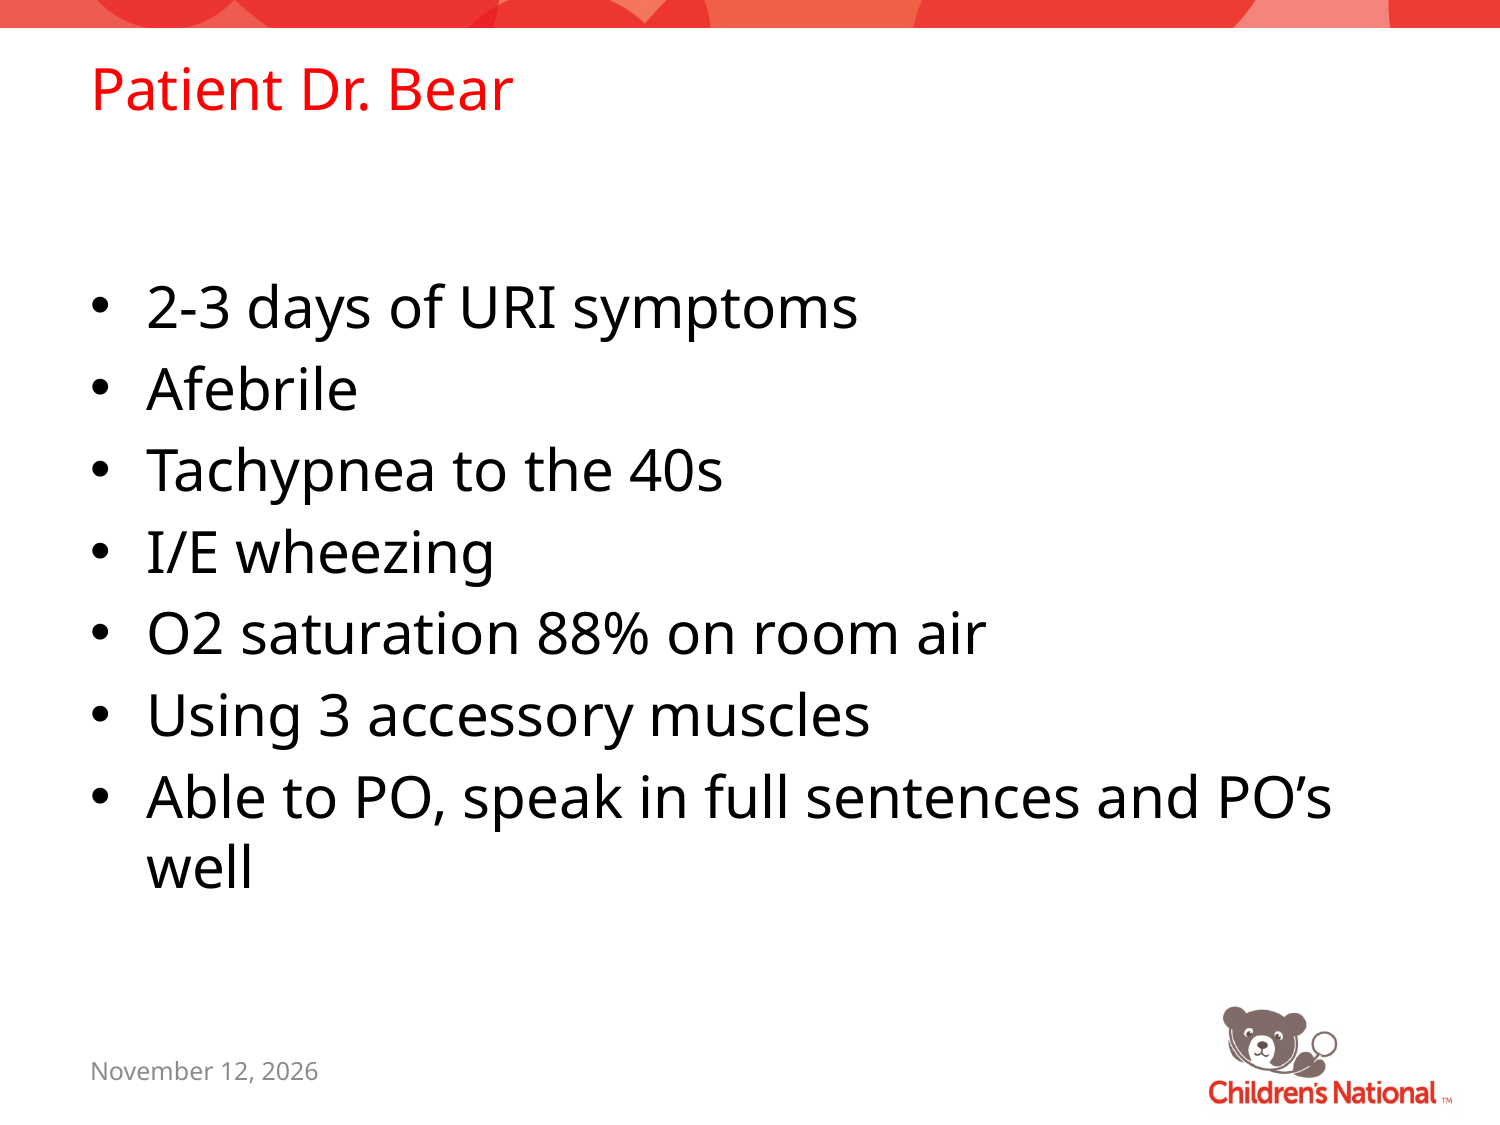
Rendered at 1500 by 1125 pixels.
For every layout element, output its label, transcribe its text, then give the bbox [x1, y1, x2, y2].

picture [1164, 981, 1500, 1125]
picture [0, 0, 1500, 28]
list 2-3 days of URI symptoms Afebrile Tachypnea to the 40s I/E wheezing O2 saturation 88% on room air Using 3 accessory muscles Able to PO, speak in full sentences and PO’s well [75, 262, 1425, 1005]
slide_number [75, 1042, 425, 1103]
title Patient Dr. Bear [75, 45, 1425, 233]
